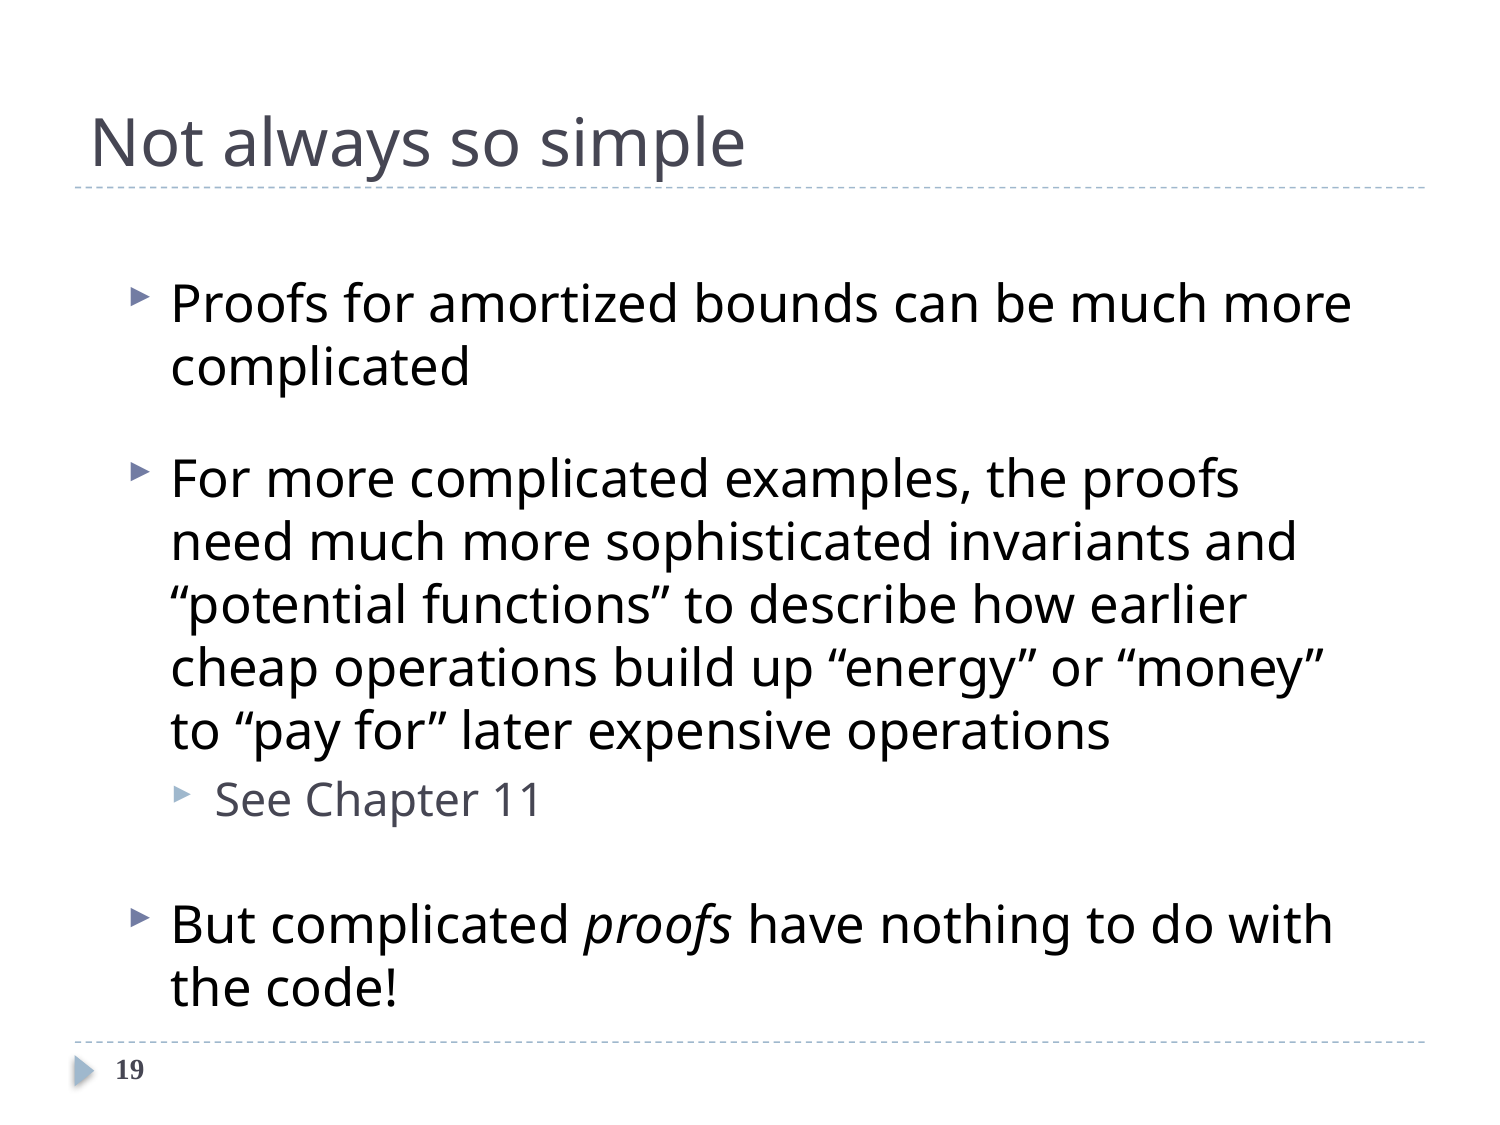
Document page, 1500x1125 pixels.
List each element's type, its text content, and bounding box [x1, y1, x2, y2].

slide_number 19 [100, 1042, 426, 1103]
title Not always so simple [75, 24, 1425, 188]
list Proofs for amortized bounds can be much more complicated For more complicated examples, the proofs need much more sophisticated invariants and “potential functions” to describe how earlier cheap operations build up “energy” or “money” to “pay for” later expensive operations See Chapter 11 But complicated proofs have nothing to do with the code! [112, 262, 1388, 1025]
